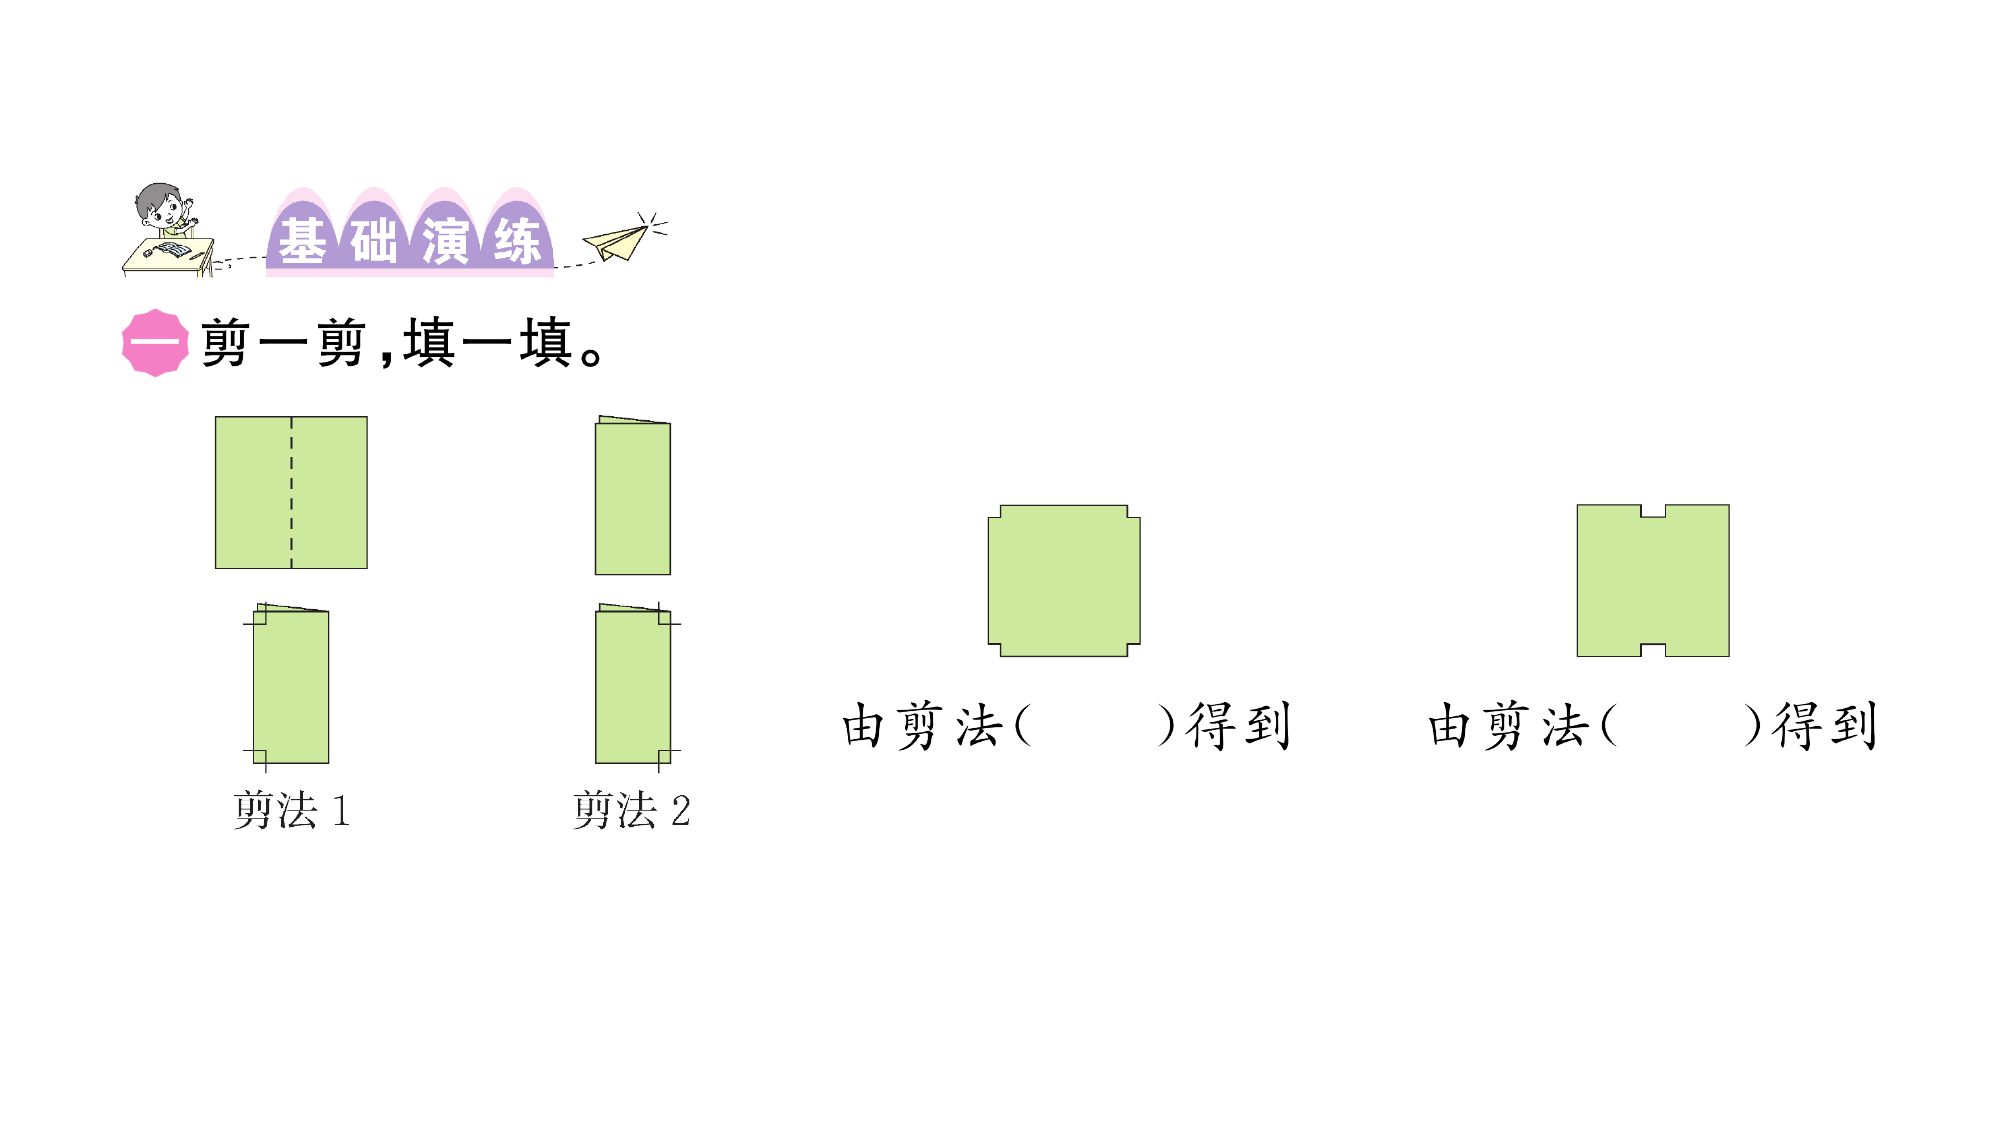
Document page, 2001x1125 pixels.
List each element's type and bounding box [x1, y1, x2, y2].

picture [118, 177, 2000, 852]
